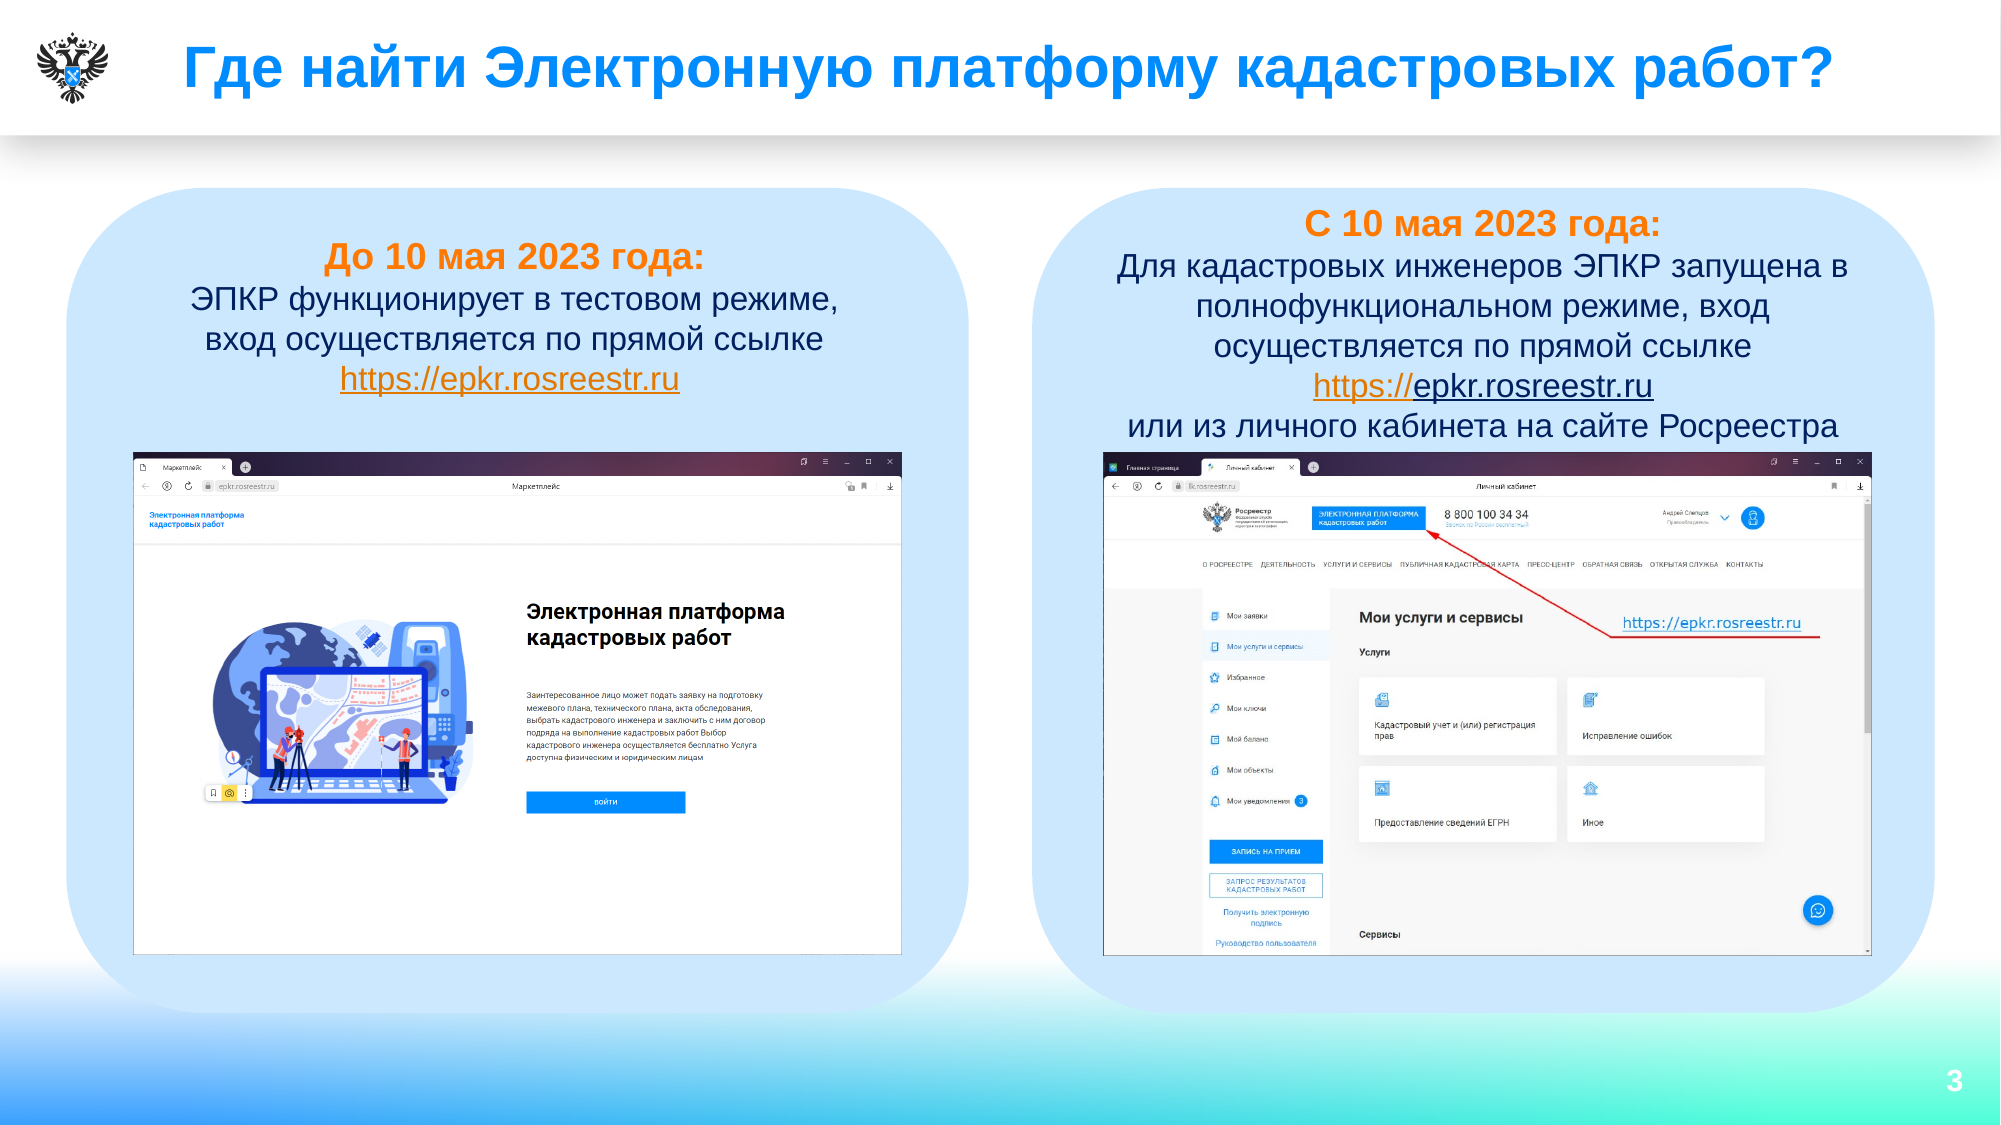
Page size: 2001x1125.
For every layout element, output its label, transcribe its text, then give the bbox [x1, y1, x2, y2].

text_box [1031, 242, 1936, 1014]
slide_number 3 [1528, 1048, 1979, 1109]
text_box C 10 мая 2023 года: Для кадастровых инженеров ЭПКР запущена в полнофункциональном режиме, вход осуществляется по прямой ссылке https://epkr.rosreestr.ru или из личного кабинета на сайте Росреестра [1059, 191, 1908, 452]
text_box До 10 мая 2023 года: ЭПКР функционирует в тестовом режиме, вход осуществляется по прямой ссылке https://epkr.rosreestr.ru [119, 224, 911, 405]
text_box [65, 186, 970, 1014]
text_box [1136, 186, 1831, 191]
picture [133, 451, 902, 955]
picture [1103, 452, 1872, 956]
picture [0, 950, 2000, 1125]
picture [37, 32, 108, 104]
title Где найти Электронную платформу кадастровых работ? [169, 0, 1898, 138]
